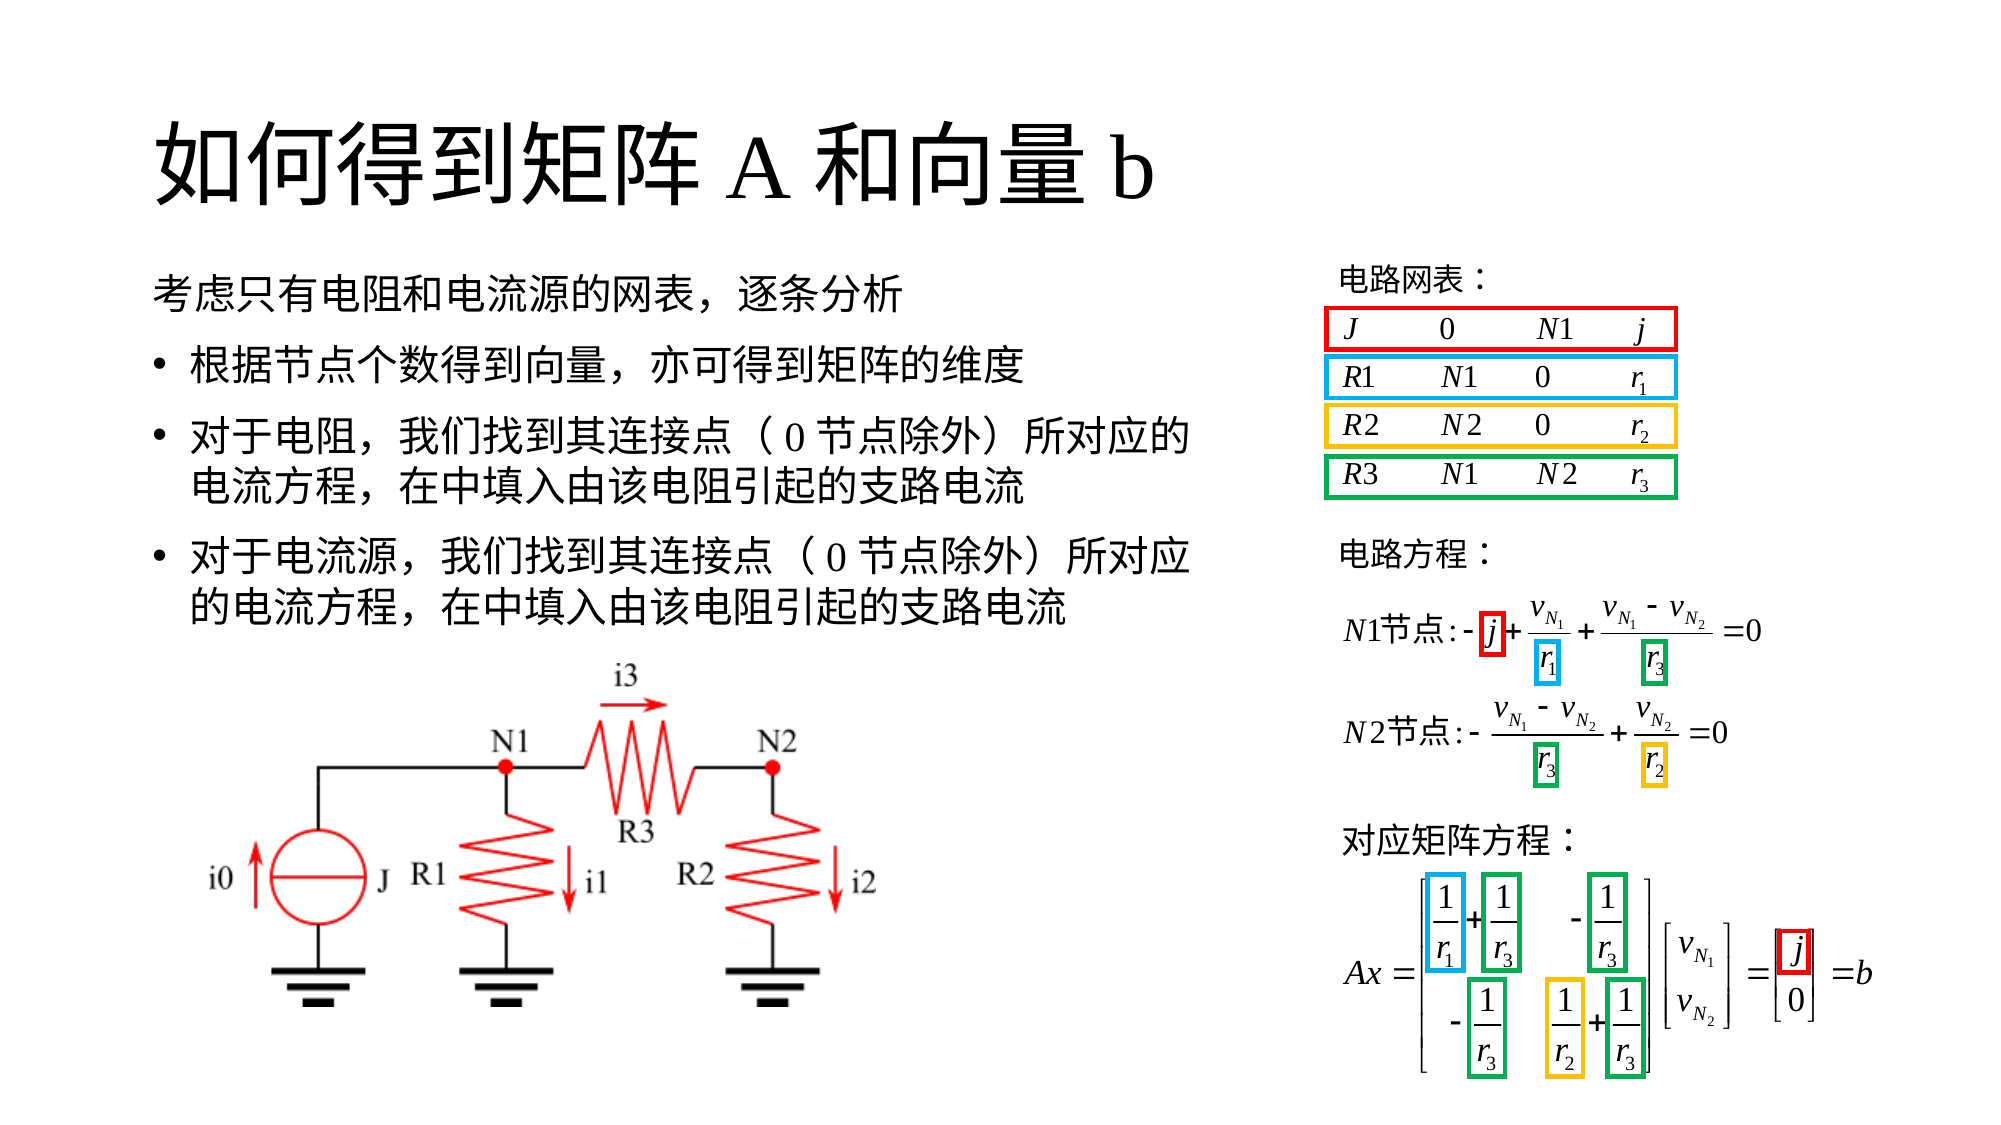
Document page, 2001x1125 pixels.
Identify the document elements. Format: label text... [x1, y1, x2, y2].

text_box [1336, 532, 1769, 786]
picture [209, 663, 876, 1007]
title 如何得到矩阵A和向量b [137, 59, 1863, 278]
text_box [1336, 817, 1880, 1081]
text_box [1326, 259, 1677, 499]
